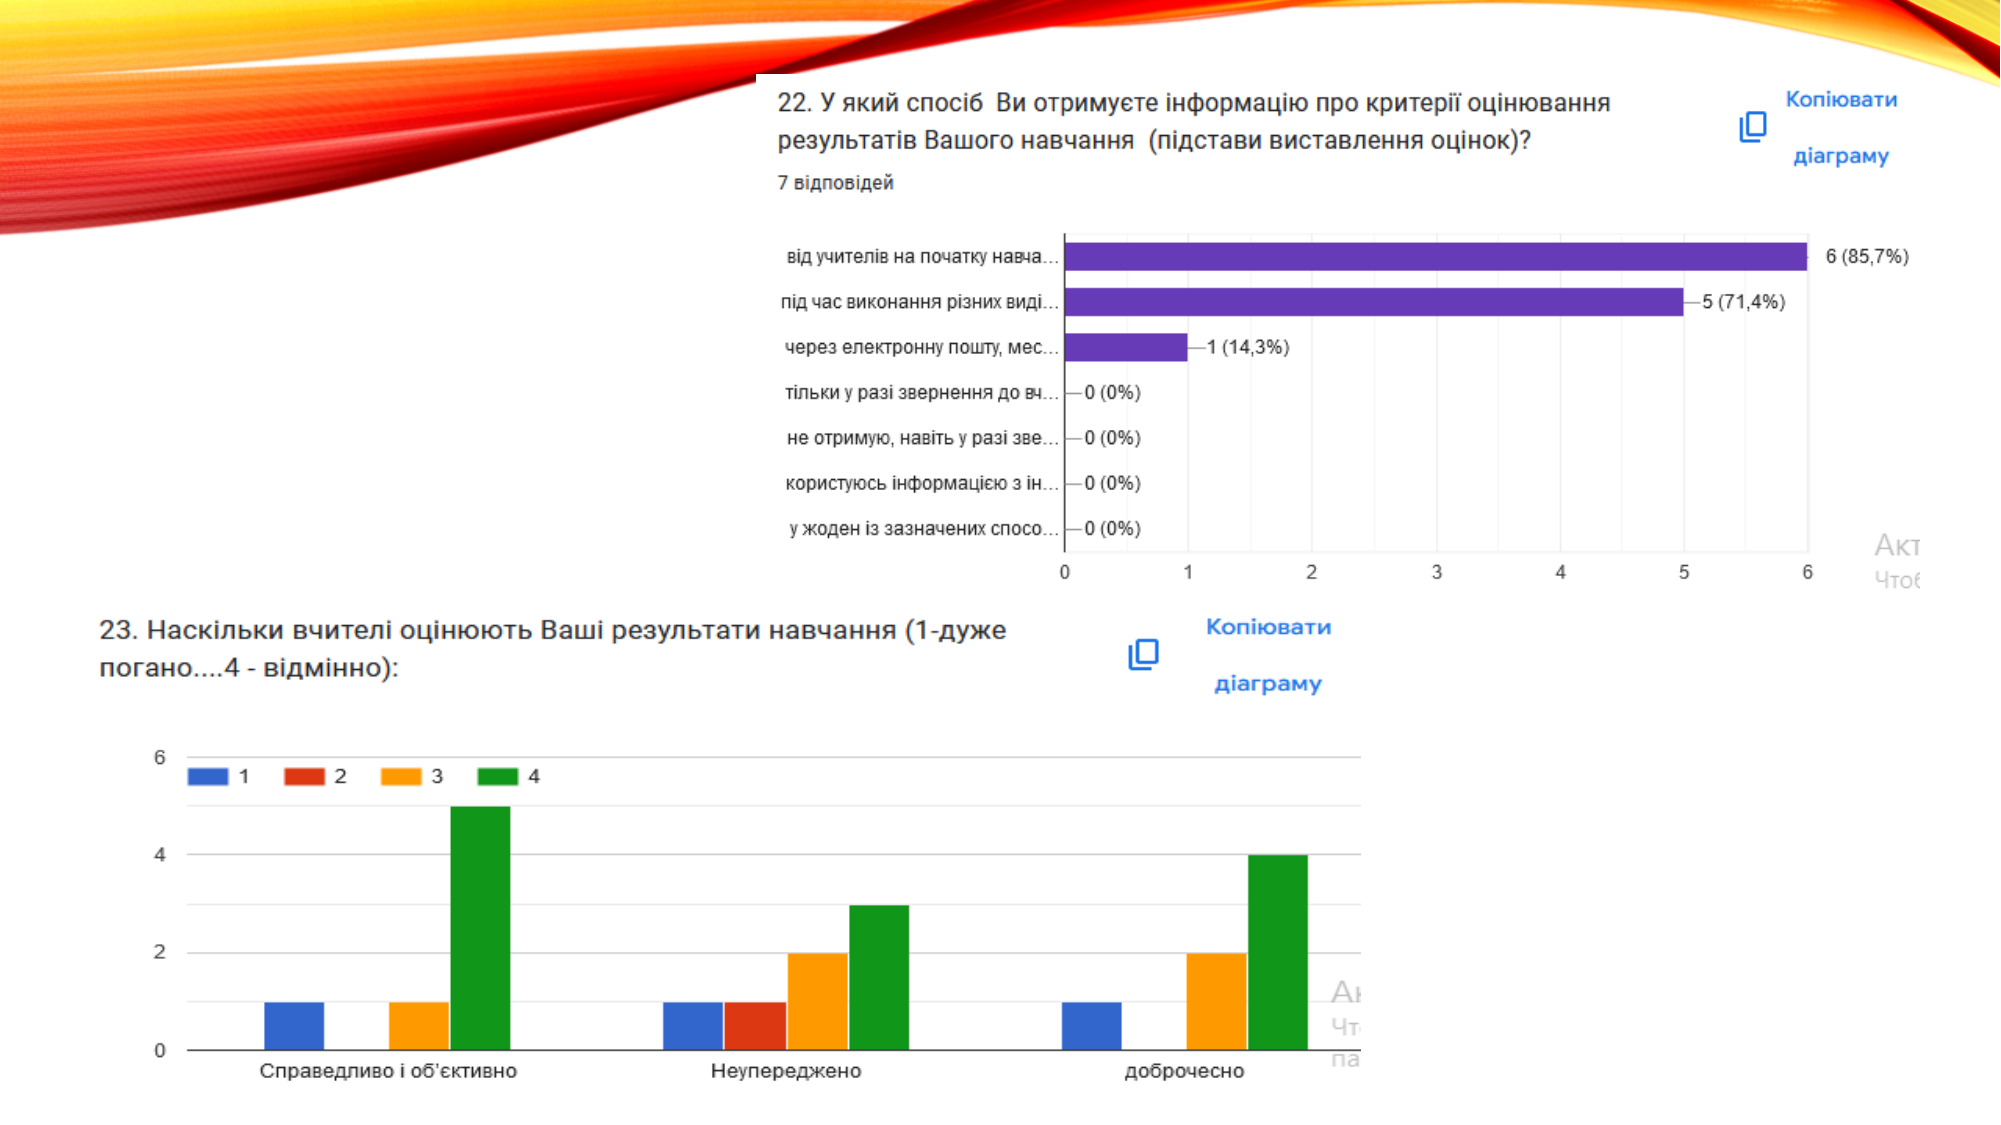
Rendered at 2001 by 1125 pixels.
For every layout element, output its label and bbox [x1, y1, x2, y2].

picture [74, 600, 1361, 1103]
picture [0, 0, 2000, 237]
list [756, 73, 1920, 601]
